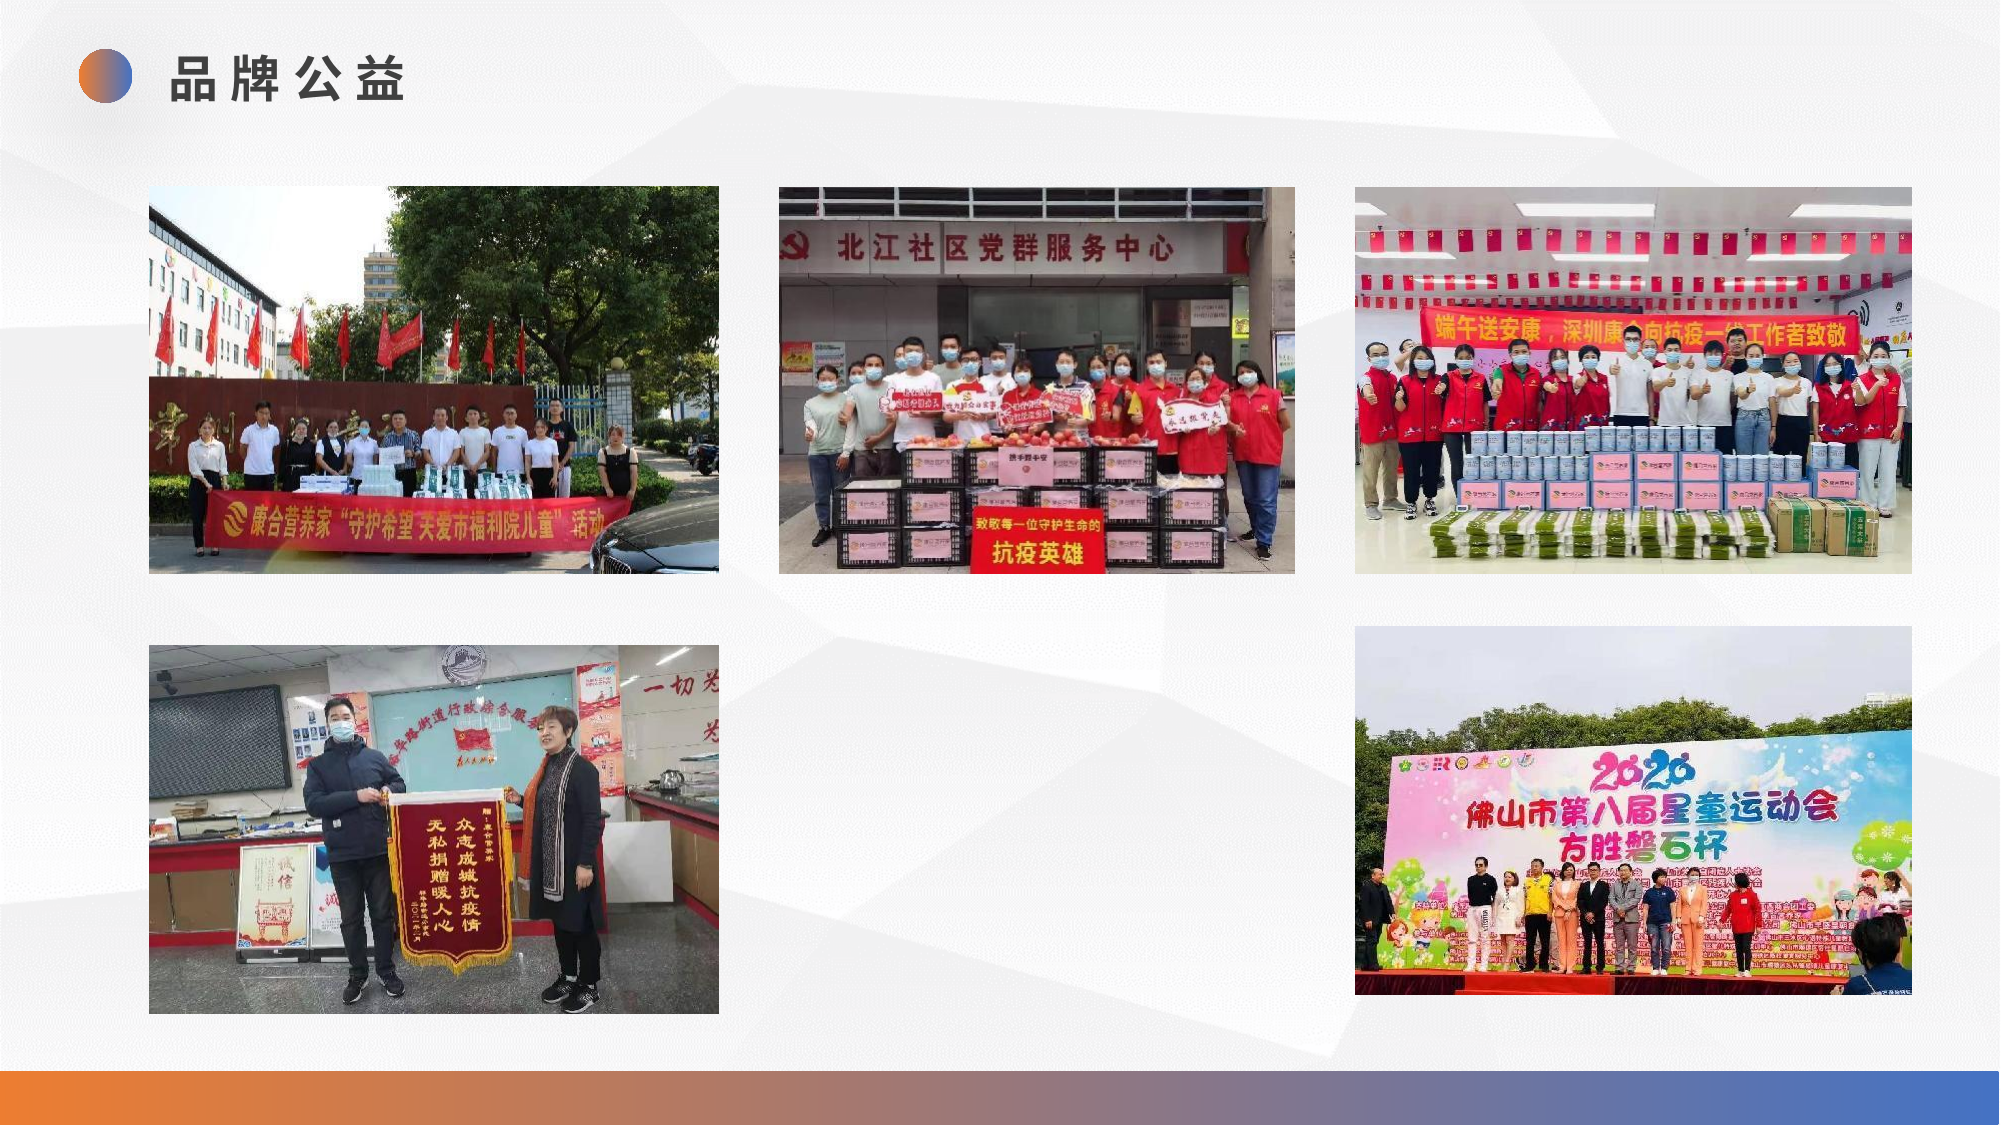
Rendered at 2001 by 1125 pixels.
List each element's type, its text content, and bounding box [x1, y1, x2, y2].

picture [0, 0, 2001, 1125]
text_box 品牌公益 [153, 40, 897, 116]
text_box [0, 1071, 1999, 1125]
text_box [78, 48, 134, 104]
